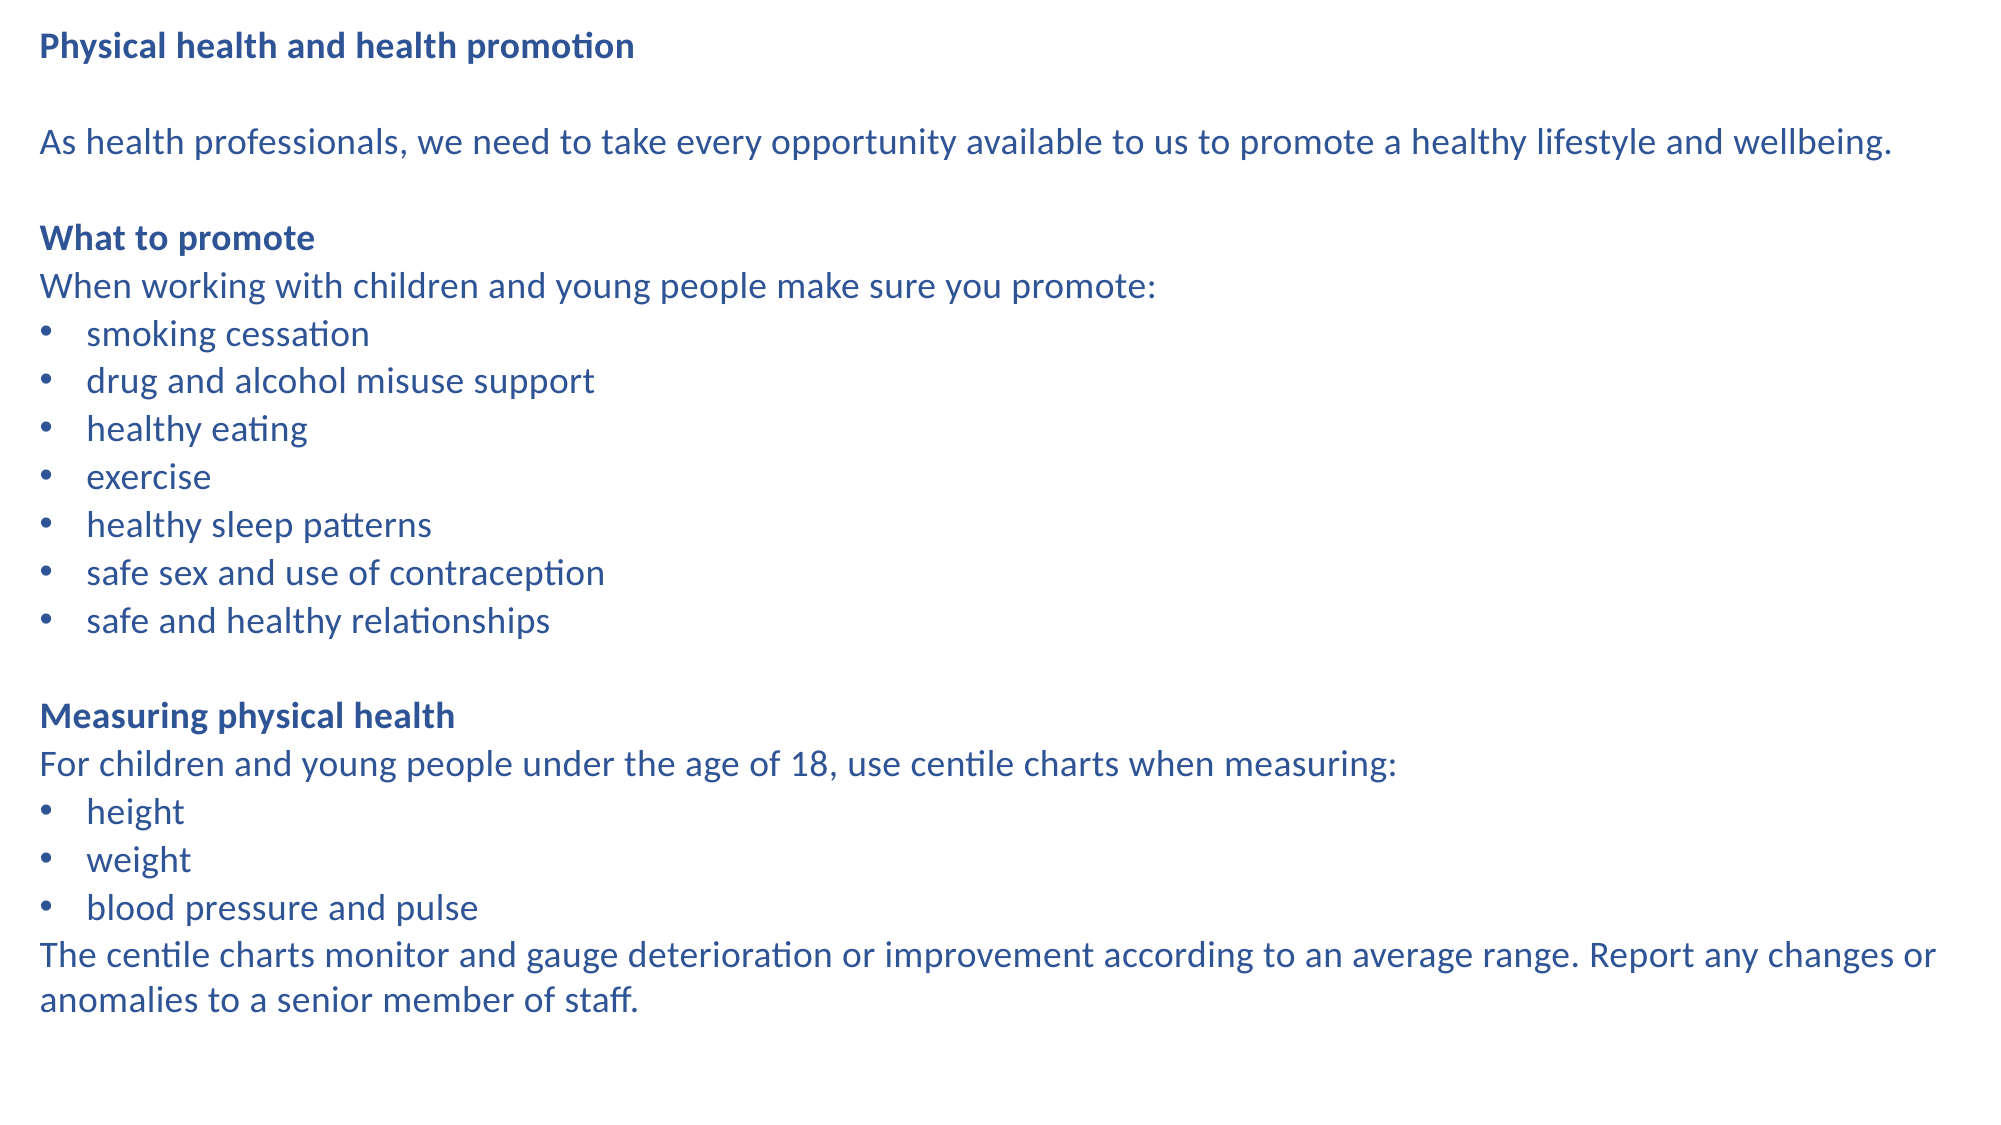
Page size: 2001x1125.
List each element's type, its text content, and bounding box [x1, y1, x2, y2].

text_box Physical health and health promotion As health professionals, we need to take every opportunity available to us to promote a healthy lifestyle and wellbeing. What to promote When working with children and young people make sure you promote: smoking cessation drug and alcohol misuse support healthy eating exercise healthy sleep patterns safe sex and use of contraception safe and healthy relationships Measuring physical health For children and young people under the age of 18, use centile charts when measuring: height weight blood pressure and pulse The centile charts monitor and gauge deterioration or improvement according to an average range. Report any changes or anomalies to a senior member of staff. [37, 18, 1986, 1021]
